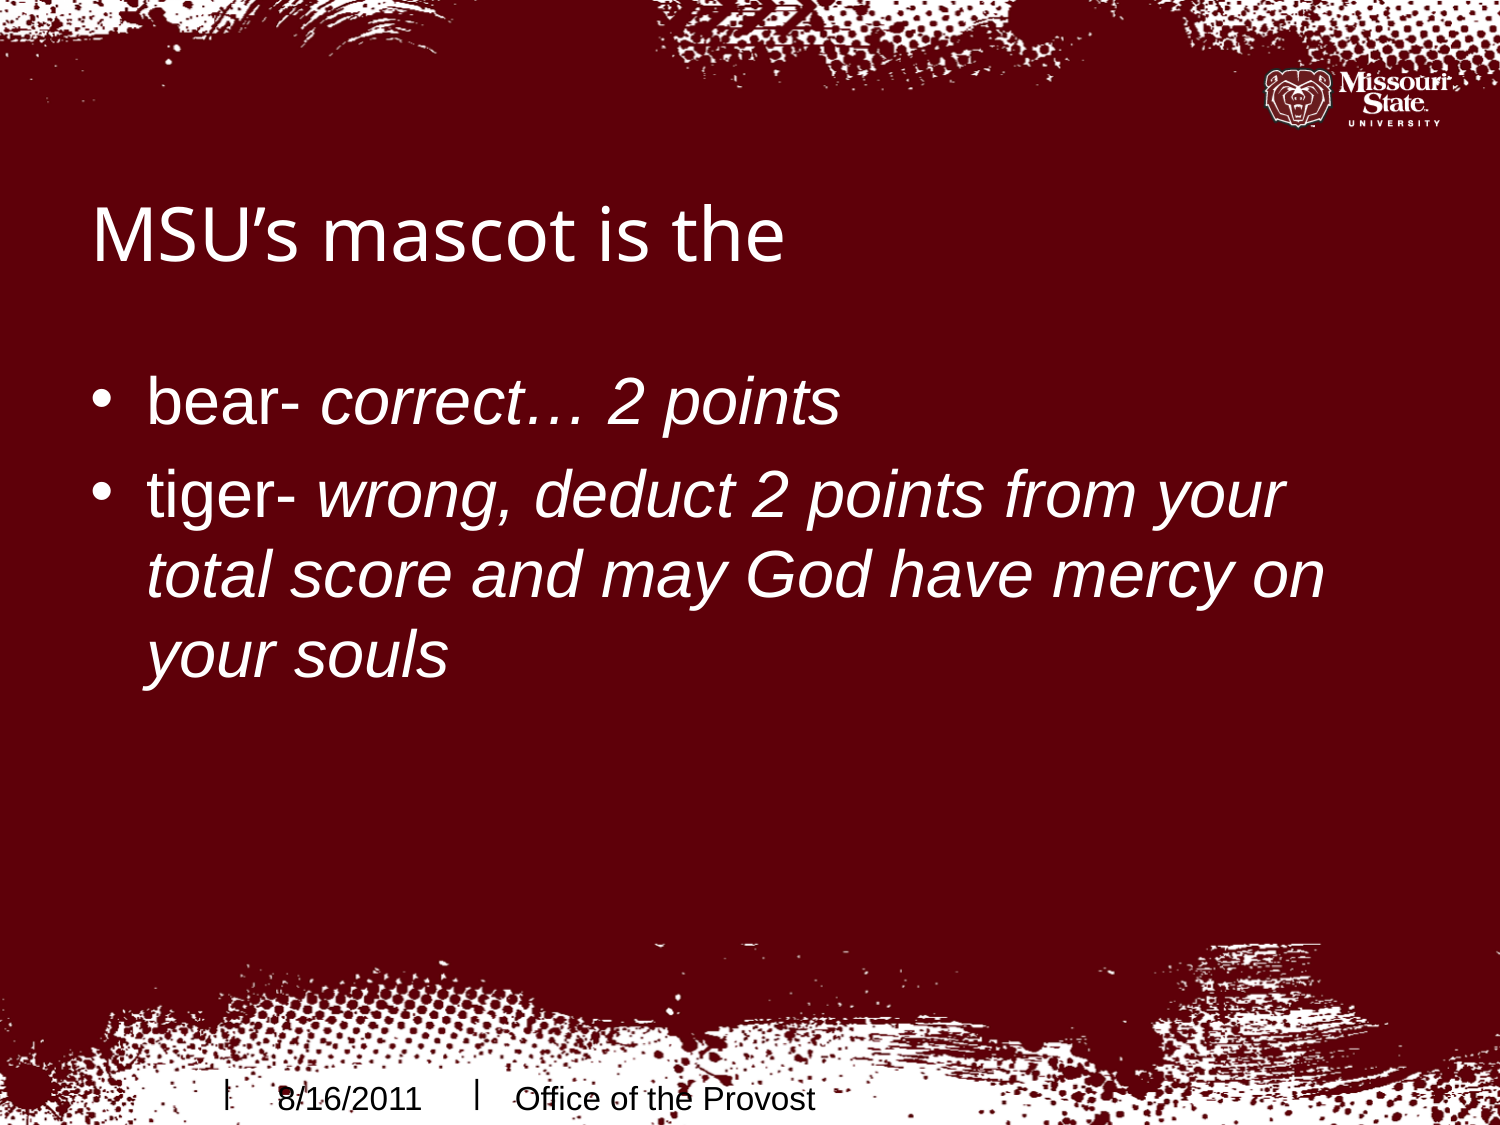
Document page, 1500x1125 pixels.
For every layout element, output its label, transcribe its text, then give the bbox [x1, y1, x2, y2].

picture [0, 0, 1500, 1125]
list bear- correct… 2 points tiger- wrong, deduct 2 points from your total score and may God have mercy on your souls [75, 350, 1425, 1063]
title MSU’s mascot is the [75, 137, 1425, 325]
